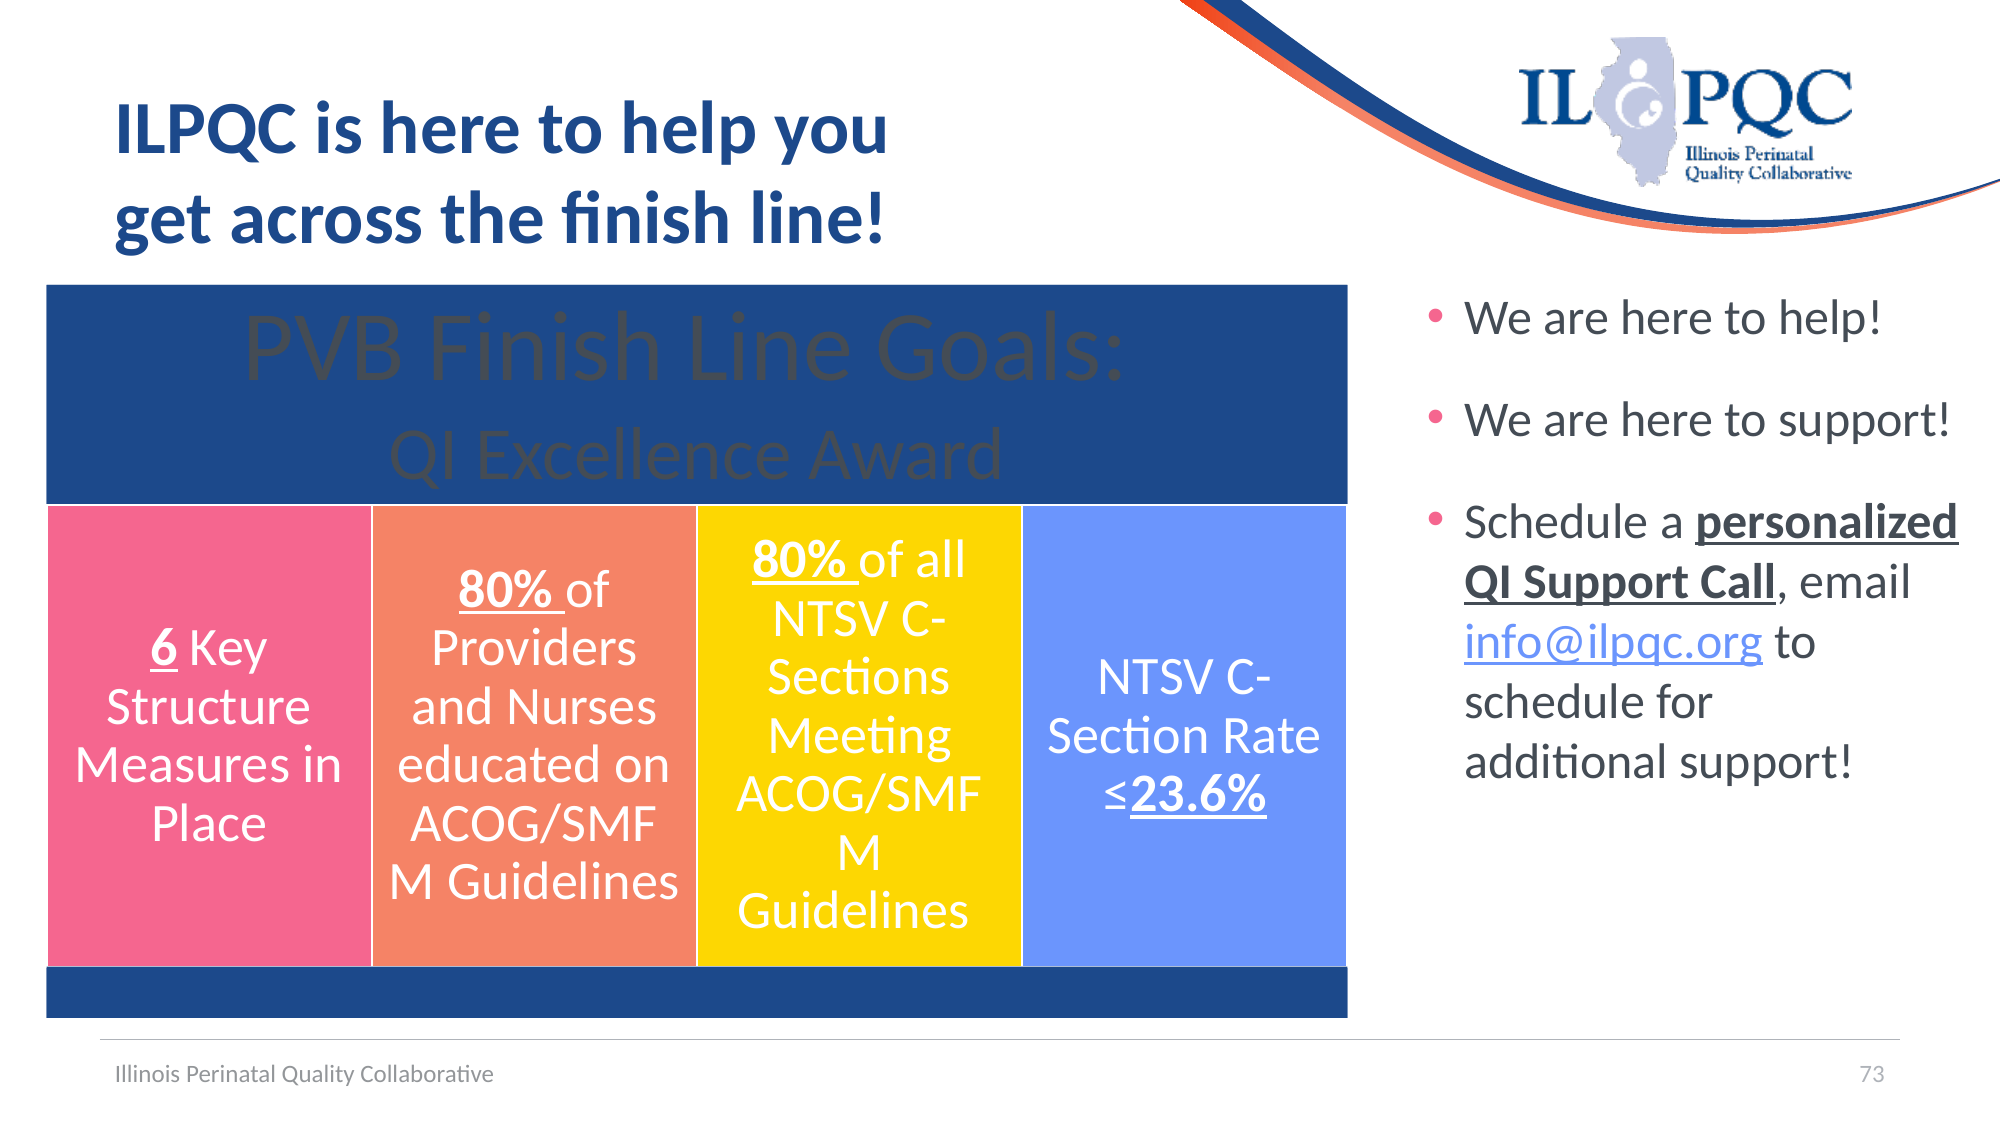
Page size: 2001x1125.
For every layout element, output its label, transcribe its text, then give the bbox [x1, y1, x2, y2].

list We are here to help! We are here to support! Schedule a personalized QI Support Call, email info@ilpqc.org to schedule for additional support! [1411, 277, 2000, 1125]
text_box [46, 284, 1348, 1019]
title ILPQC is here to help you get across the finish line! [99, 59, 1900, 278]
picture [1519, 37, 1852, 59]
footer Illinois Perinatal Quality Collaborative [99, 1042, 775, 1103]
